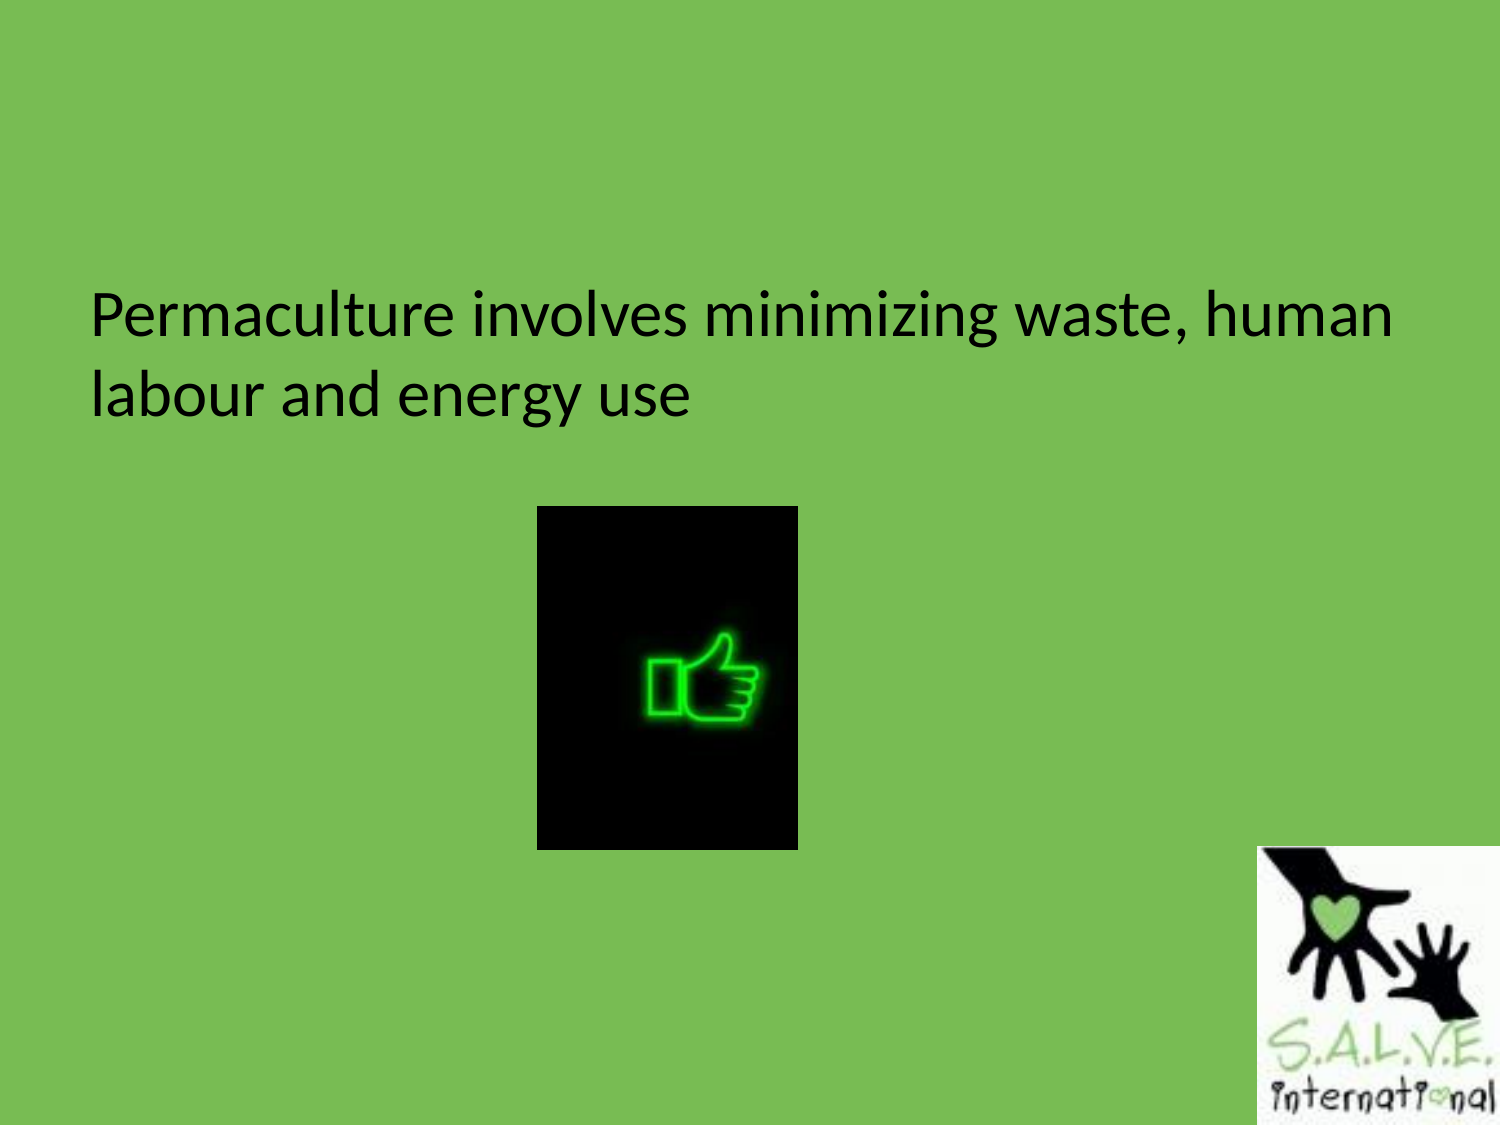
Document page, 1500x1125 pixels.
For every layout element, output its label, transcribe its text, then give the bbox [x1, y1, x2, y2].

list Permaculture involves minimizing waste, human labour and energy use [75, 262, 1425, 1005]
picture [537, 506, 798, 851]
picture [1257, 845, 1500, 1125]
